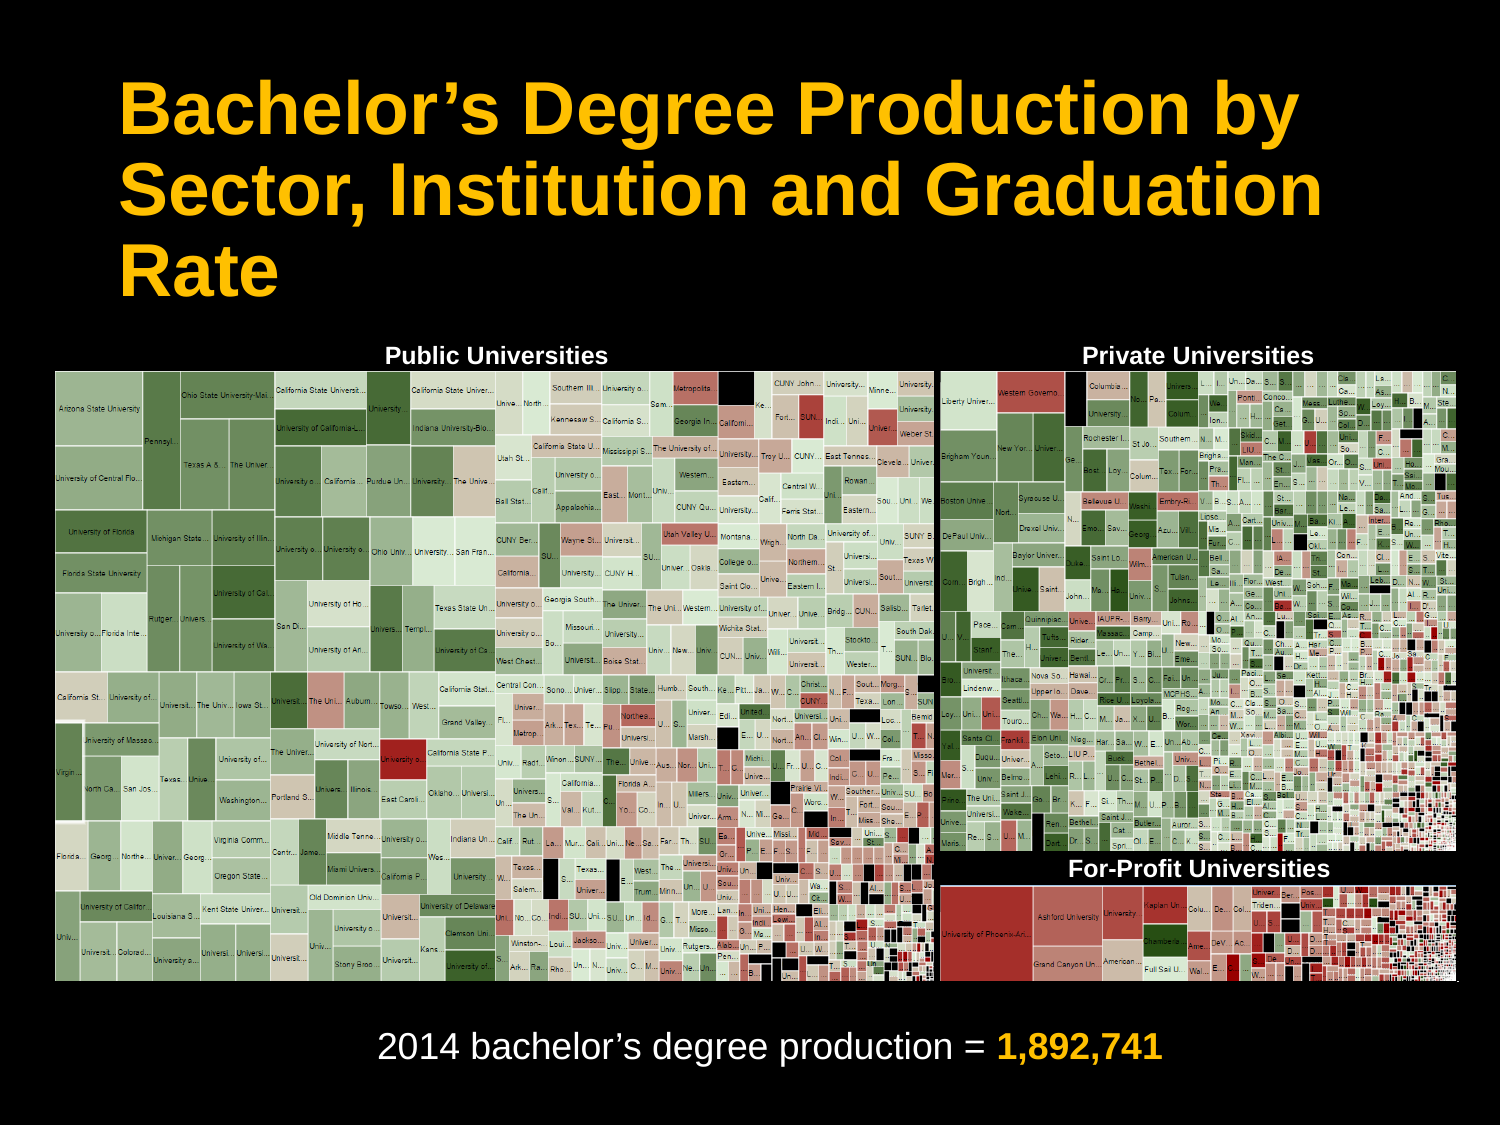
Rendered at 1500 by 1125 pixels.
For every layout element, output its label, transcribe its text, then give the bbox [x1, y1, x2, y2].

title Bachelor’s Degree Production by Sector, Institution and Graduation Rate [103, 82, 1413, 300]
picture [51, 340, 1459, 983]
text_box 2014 bachelor’s degree production = 1,892,741 [362, 1014, 1242, 1075]
